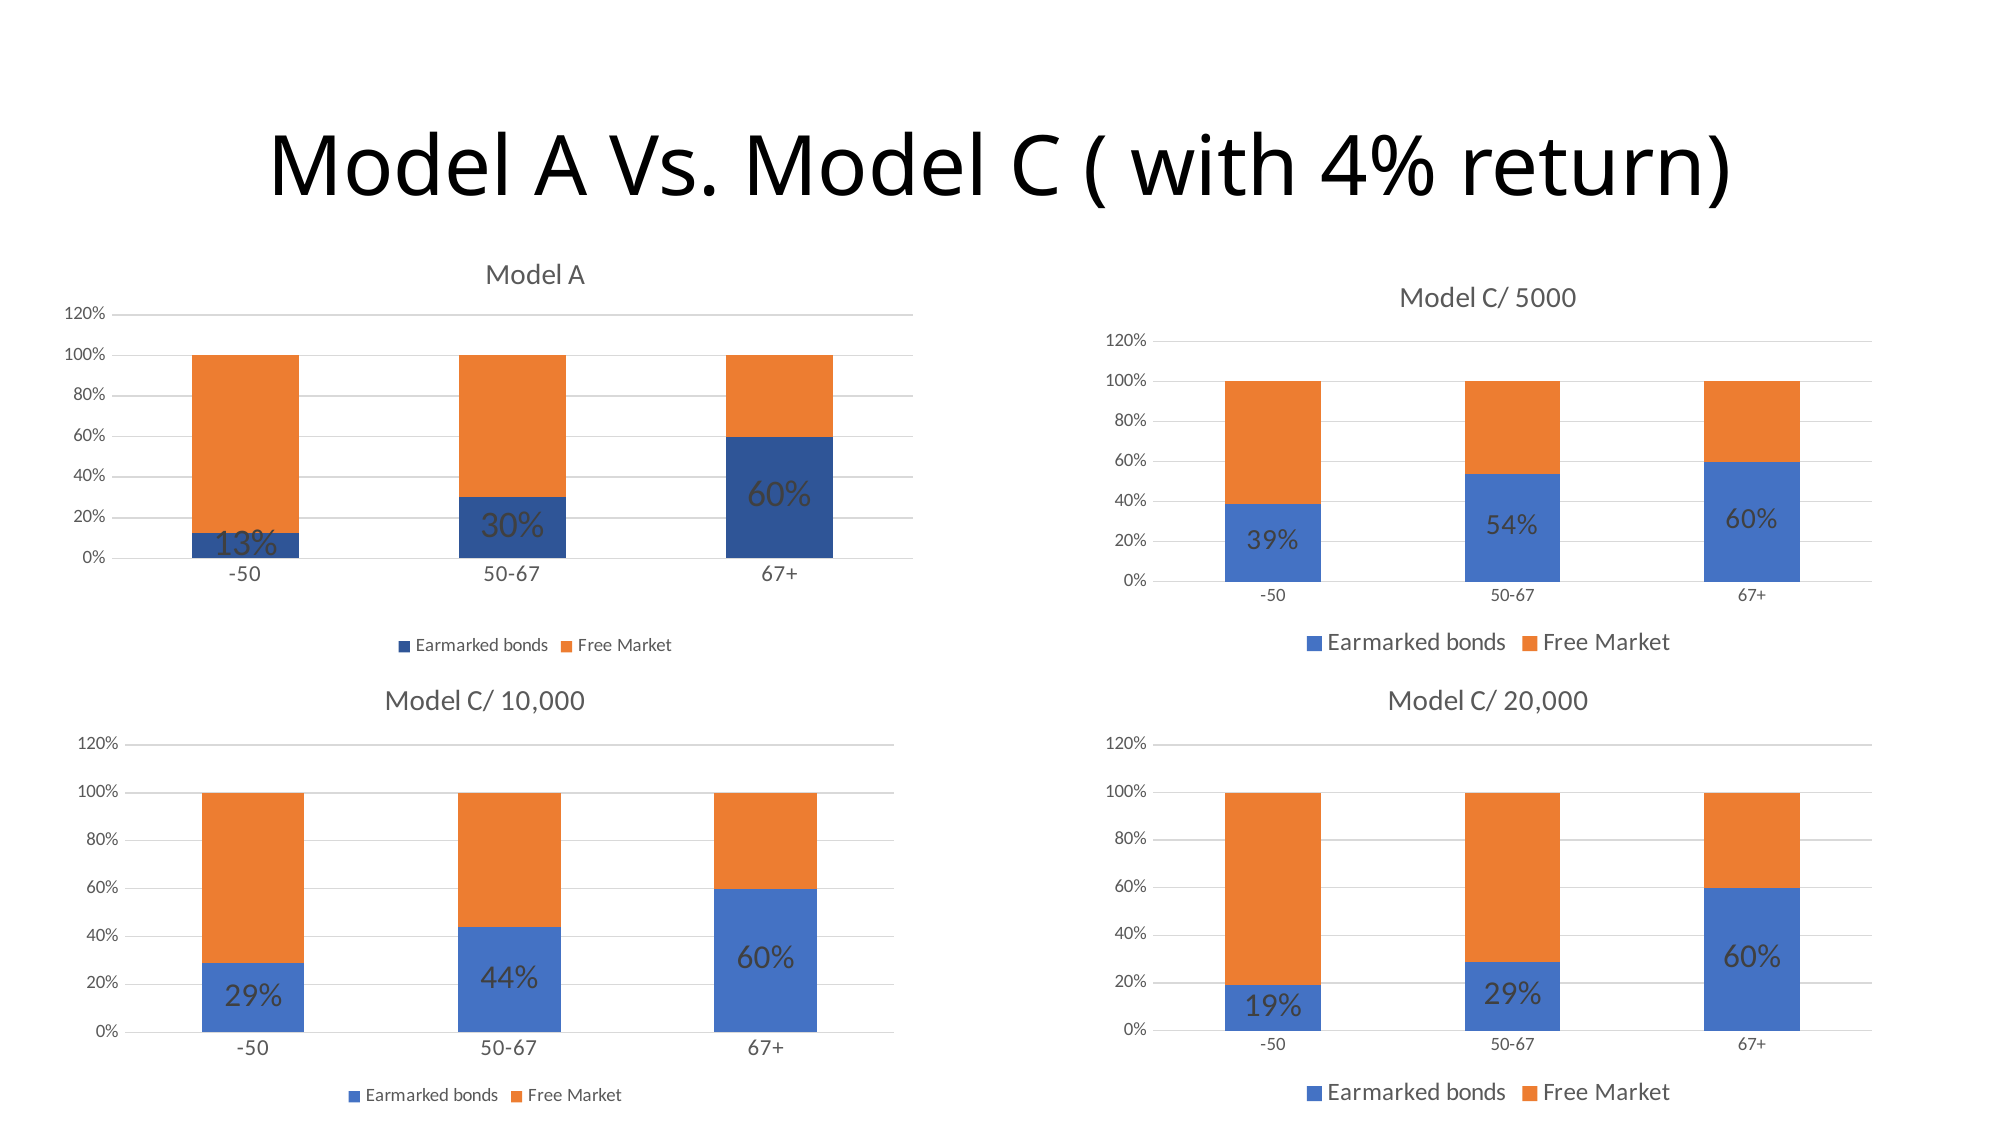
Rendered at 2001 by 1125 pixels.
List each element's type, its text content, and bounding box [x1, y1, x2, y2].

title Model A Vs. Model C ( with 4% return) [137, 59, 1863, 278]
chart [39, 237, 1032, 1113]
chart [1089, 260, 1888, 1113]
